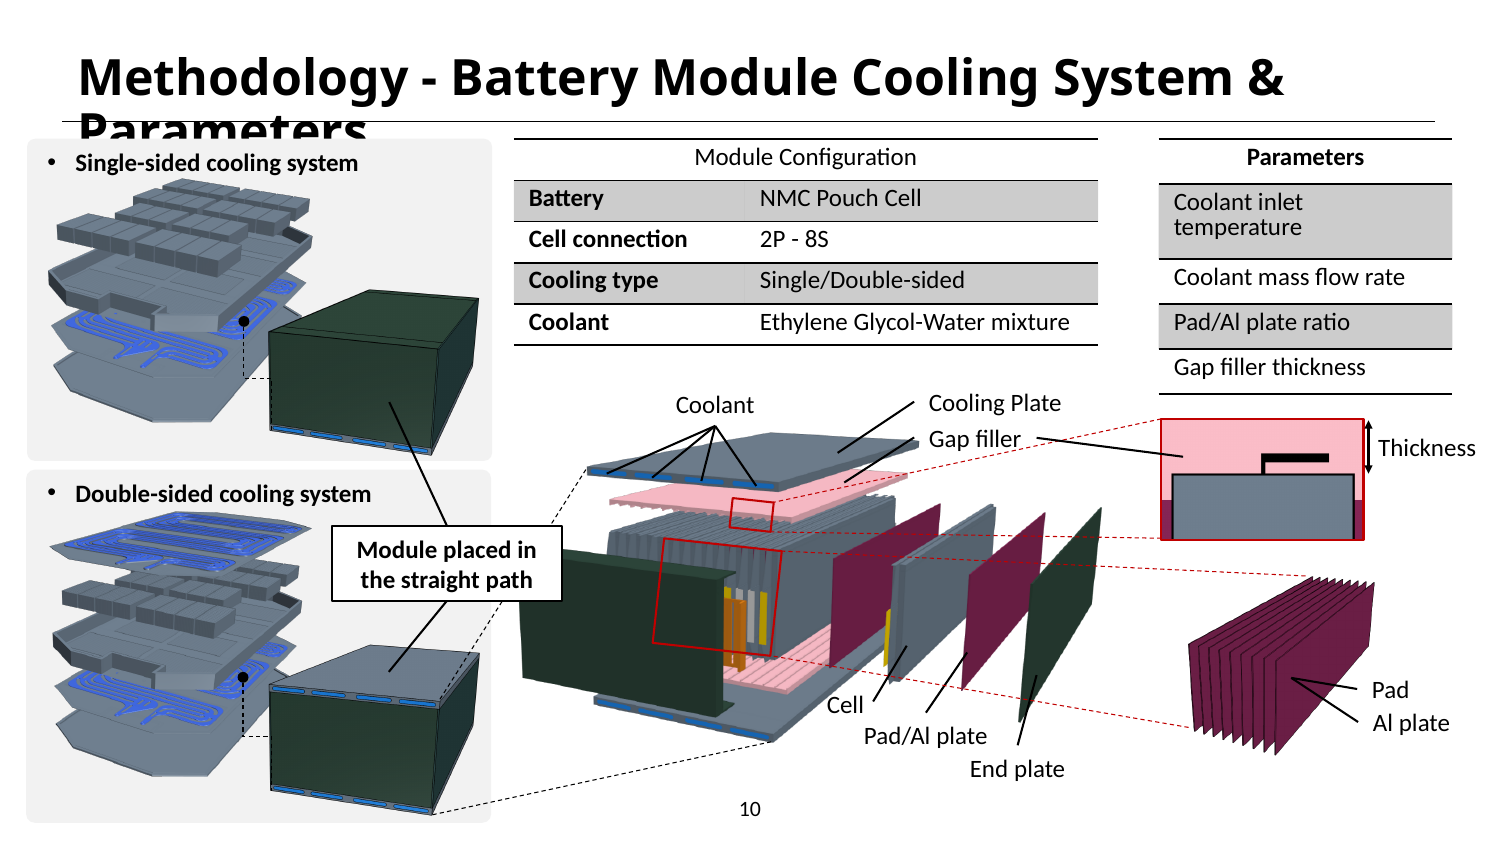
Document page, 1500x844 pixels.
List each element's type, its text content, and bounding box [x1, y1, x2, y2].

table_header Module Configuration [772, 140, 1098, 180]
table_cell Single/Double-sided [772, 264, 1098, 303]
table_cell Coolant inlet temperature [1159, 185, 1452, 258]
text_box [26, 138, 772, 823]
text_box Methodology - Battery Module Cooling System & Parameters [62, 44, 1436, 111]
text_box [772, 379, 1107, 418]
table_cell Coolant mass flow rate [1159, 260, 1452, 303]
table_cell Gap filler thickness [1159, 350, 1452, 393]
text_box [772, 759, 1107, 791]
table_cell Pad/Al plate ratio [1159, 305, 1452, 348]
table_cell Ethylene Glycol-Water mixture [772, 305, 1098, 344]
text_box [658, 418, 1500, 759]
table_cell 2P - 8S [772, 222, 1098, 262]
table_header Parameters [1159, 140, 1452, 183]
table_cell NMC Pouch Cell [772, 181, 1098, 221]
